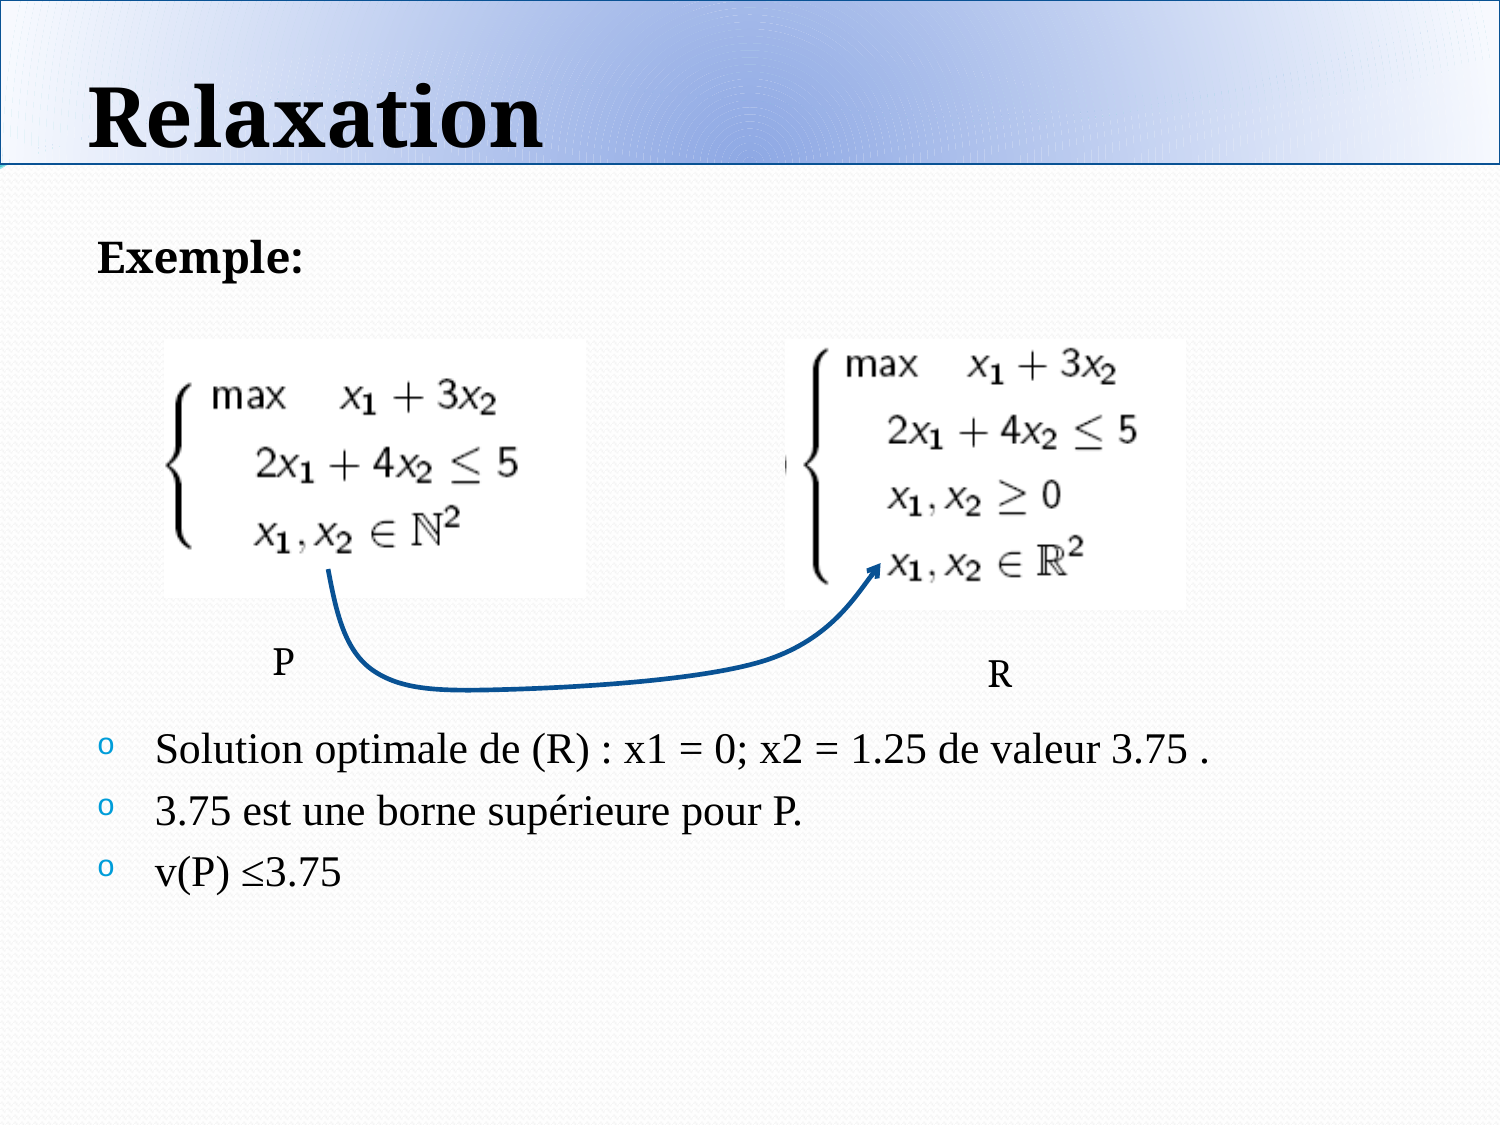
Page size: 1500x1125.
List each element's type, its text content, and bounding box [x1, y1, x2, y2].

text_box [336, 564, 833, 691]
text_box P [257, 630, 311, 691]
title Relaxation [0, 0, 1500, 165]
text_box R [972, 642, 1027, 703]
picture [784, 339, 1186, 610]
list Exemple: Solution optimale de (R) : x1 = 0; x2 = 1.25 de valeur 3.75 . 3.75 est une borne supérieure pour P. v(P) ≤3.75 [82, 222, 1432, 1008]
picture [163, 339, 586, 598]
